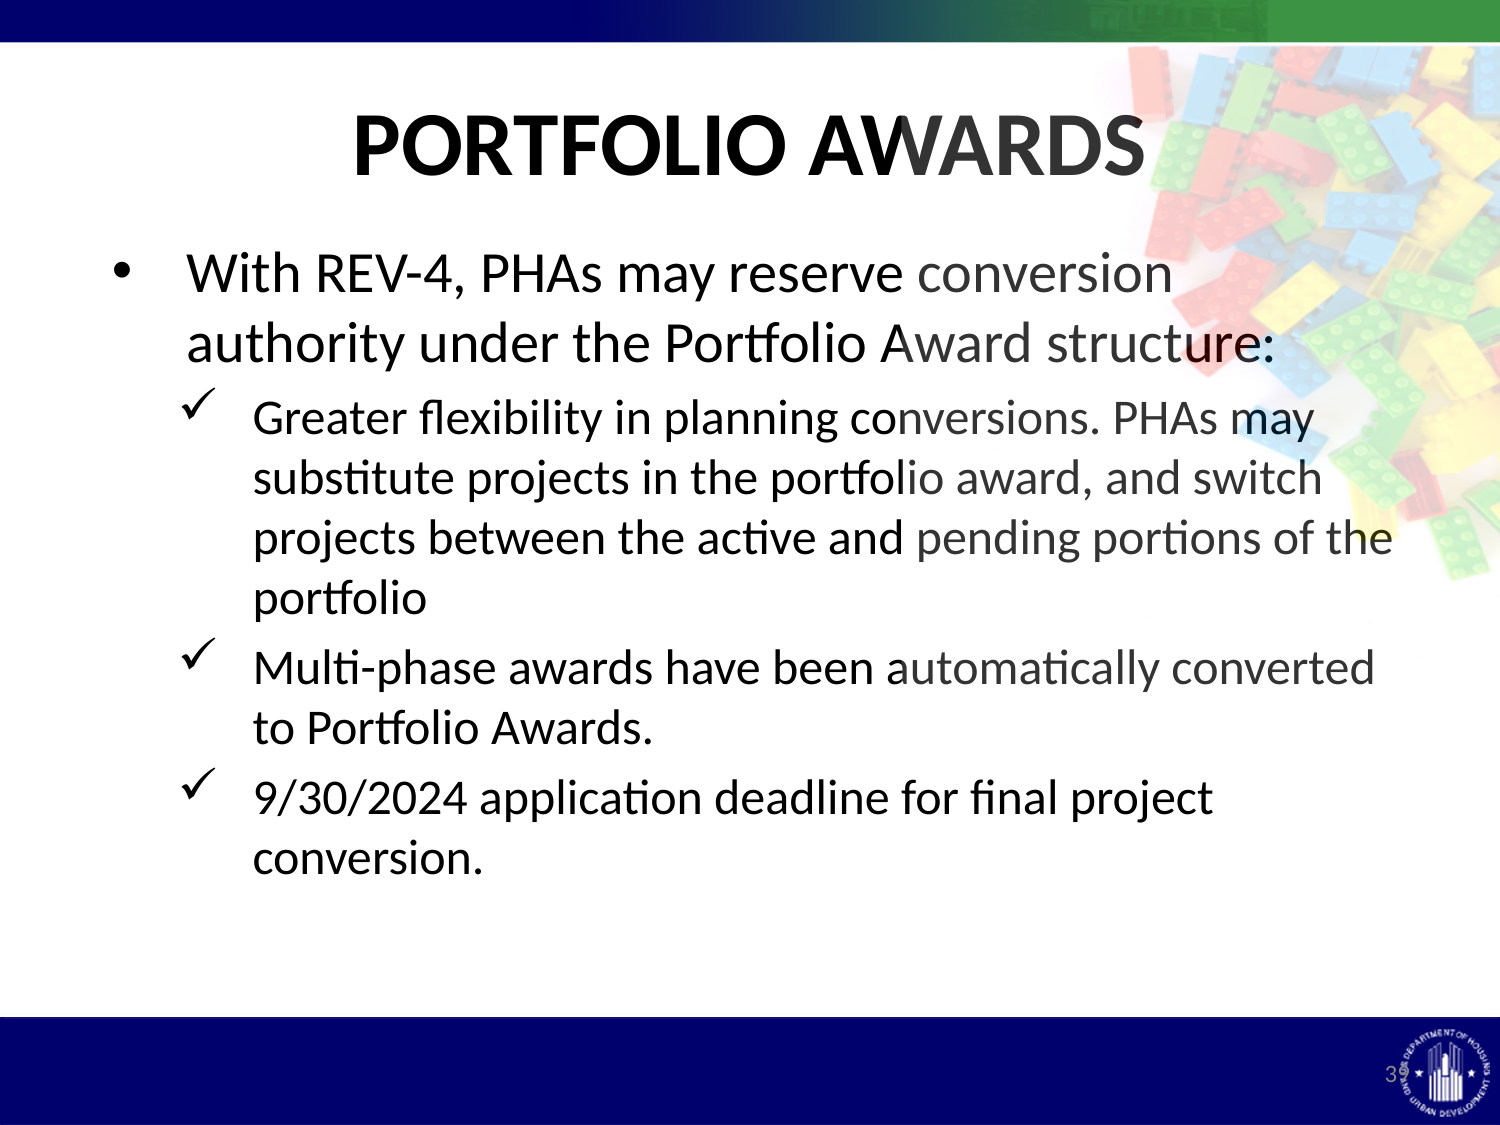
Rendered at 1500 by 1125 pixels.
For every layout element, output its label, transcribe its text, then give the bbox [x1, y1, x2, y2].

list With REV-4, PHAs may reserve conversion authority under the Portfolio Award structure: Greater flexibility in planning conversions. PHAs may substitute projects in the portfolio award, and switch projects between the active and pending portions of the portfolio Multi-phase awards have been automatically converted to Portfolio Awards. 9/30/2024 application deadline for final project conversion. [87, 227, 1413, 970]
title PORTFOLIO AWARDS [75, 45, 901, 233]
picture [0, 0, 1500, 1125]
slide_number 38 [1074, 1042, 1425, 1103]
